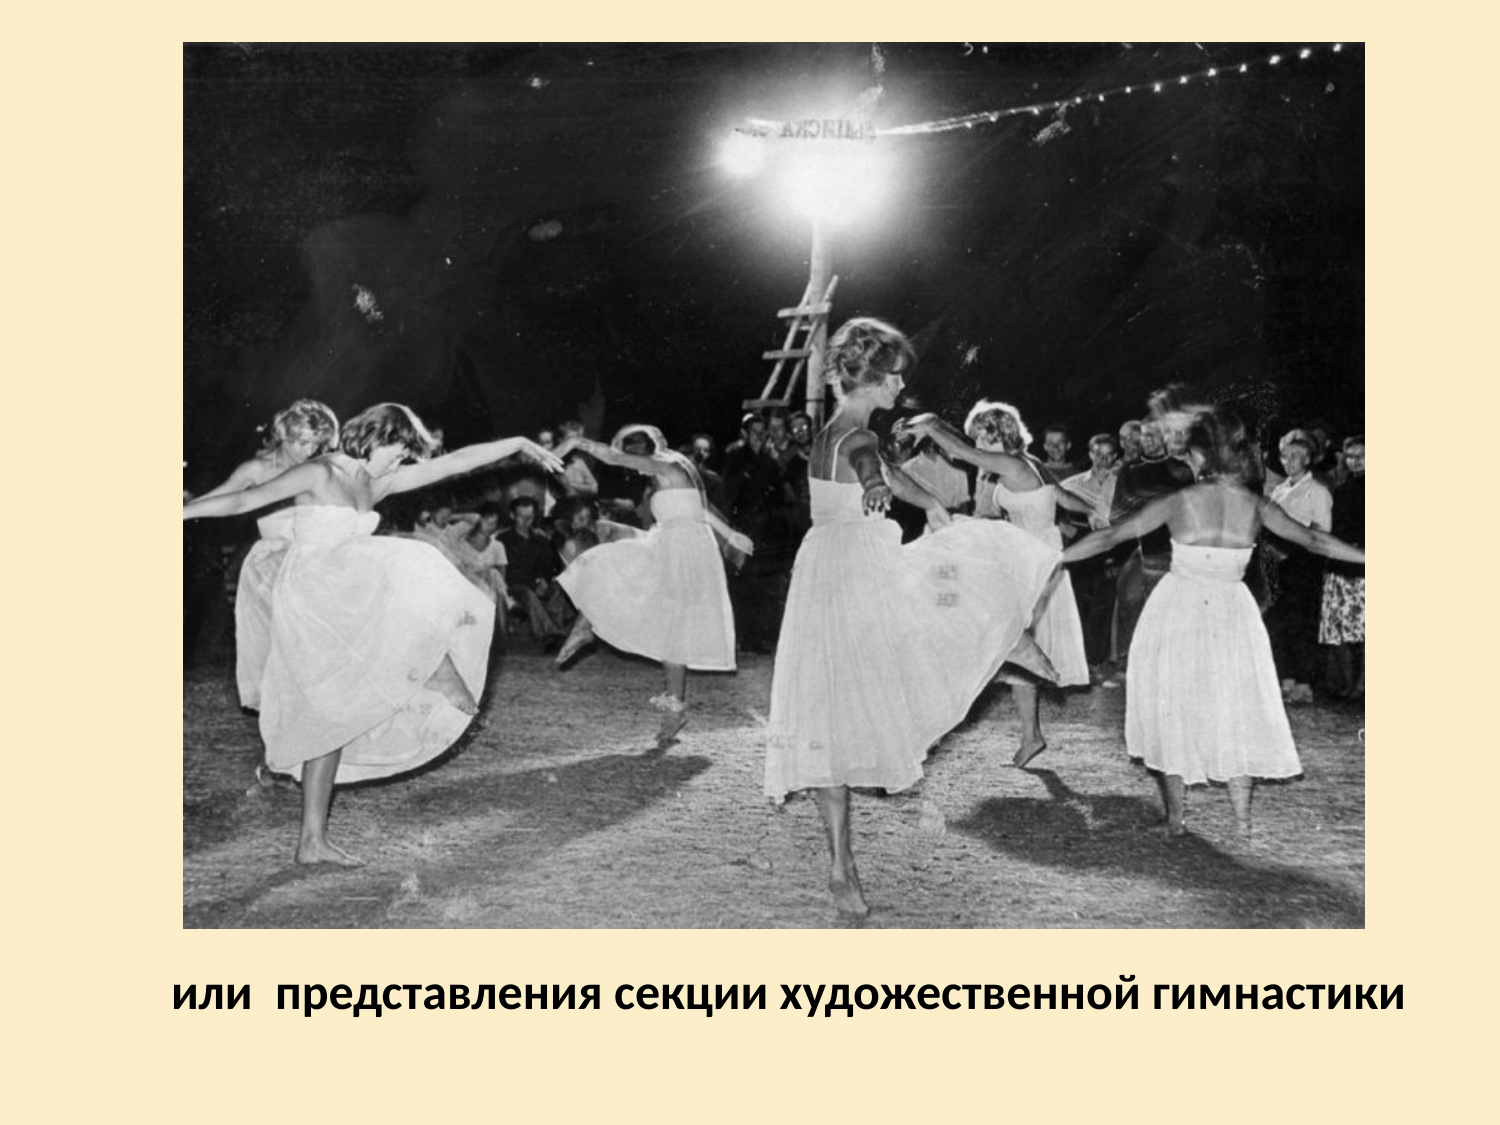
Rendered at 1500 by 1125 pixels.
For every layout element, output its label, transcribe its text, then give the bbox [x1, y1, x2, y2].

picture [182, 42, 1365, 929]
text_box или представления секции художественной гимнастики [156, 952, 1422, 1027]
